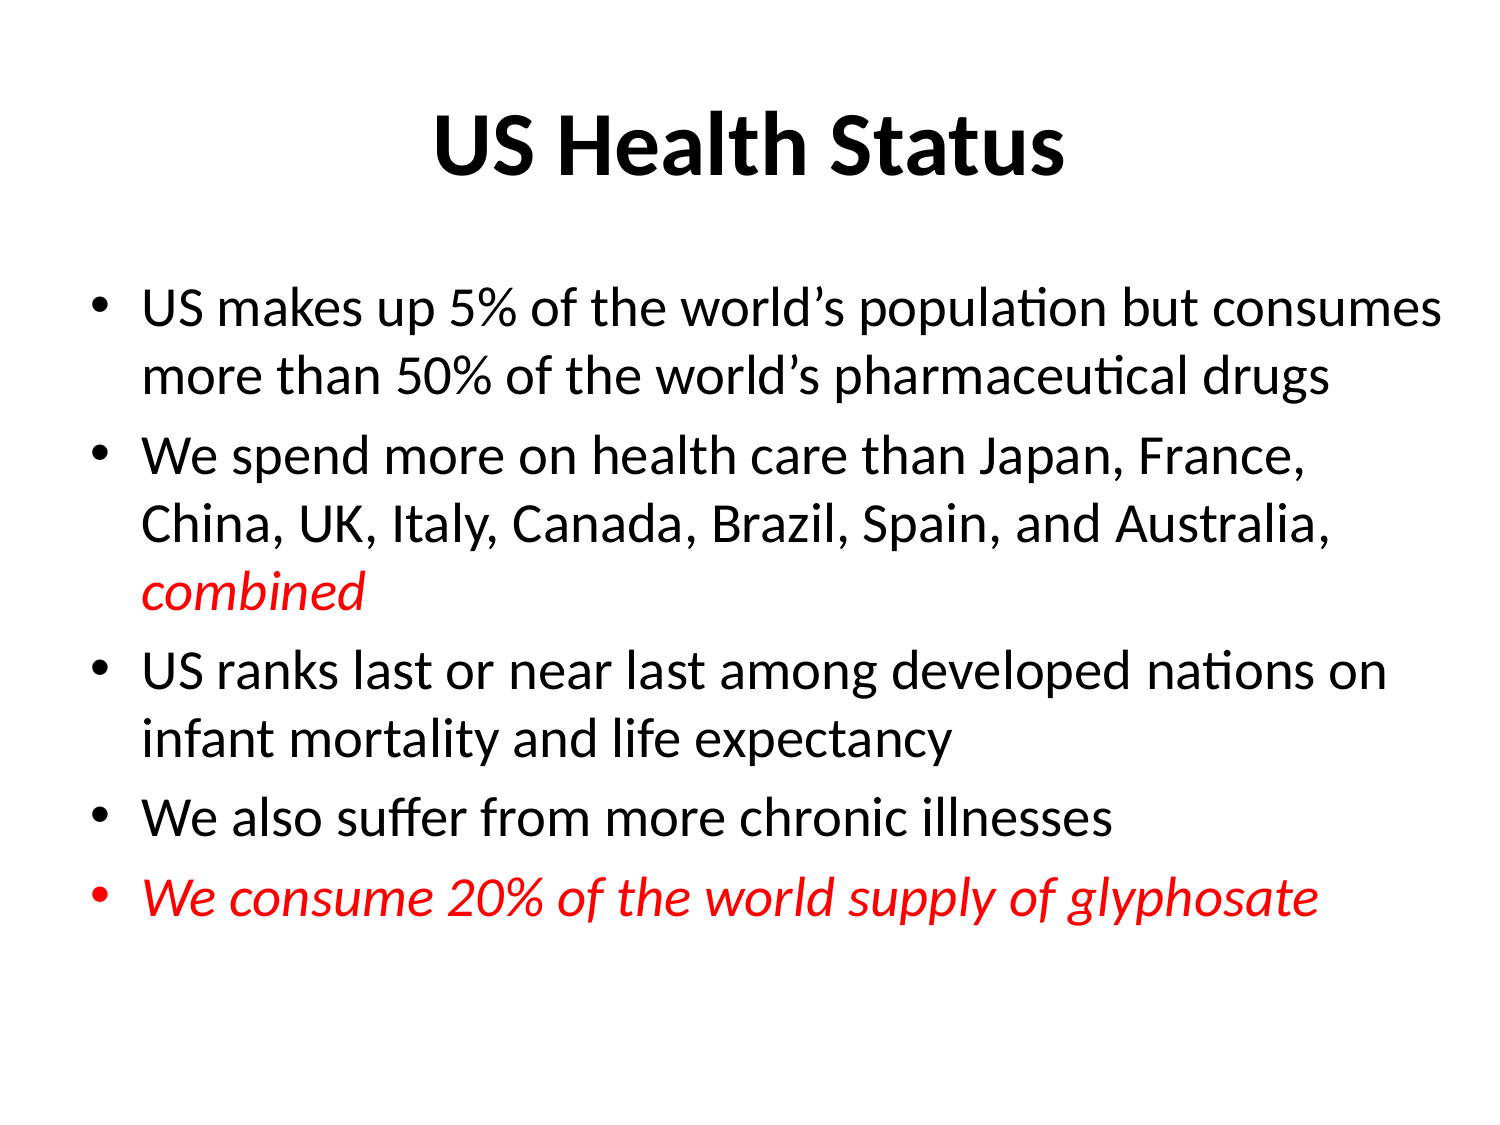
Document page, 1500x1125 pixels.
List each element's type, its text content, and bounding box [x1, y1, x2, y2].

title US Health Status [75, 45, 1425, 233]
list US makes up 5% of the world’s population but consumes more than 50% of the world’s pharmaceutical drugs We spend more on health care than Japan, France, China, UK, Italy, Canada, Brazil, Spain, and Australia, combined US ranks last or near last among developed nations on infant mortality and life expectancy We also suffer from more chronic illnesses We consume 20% of the world supply of glyphosate [75, 262, 1466, 1005]
